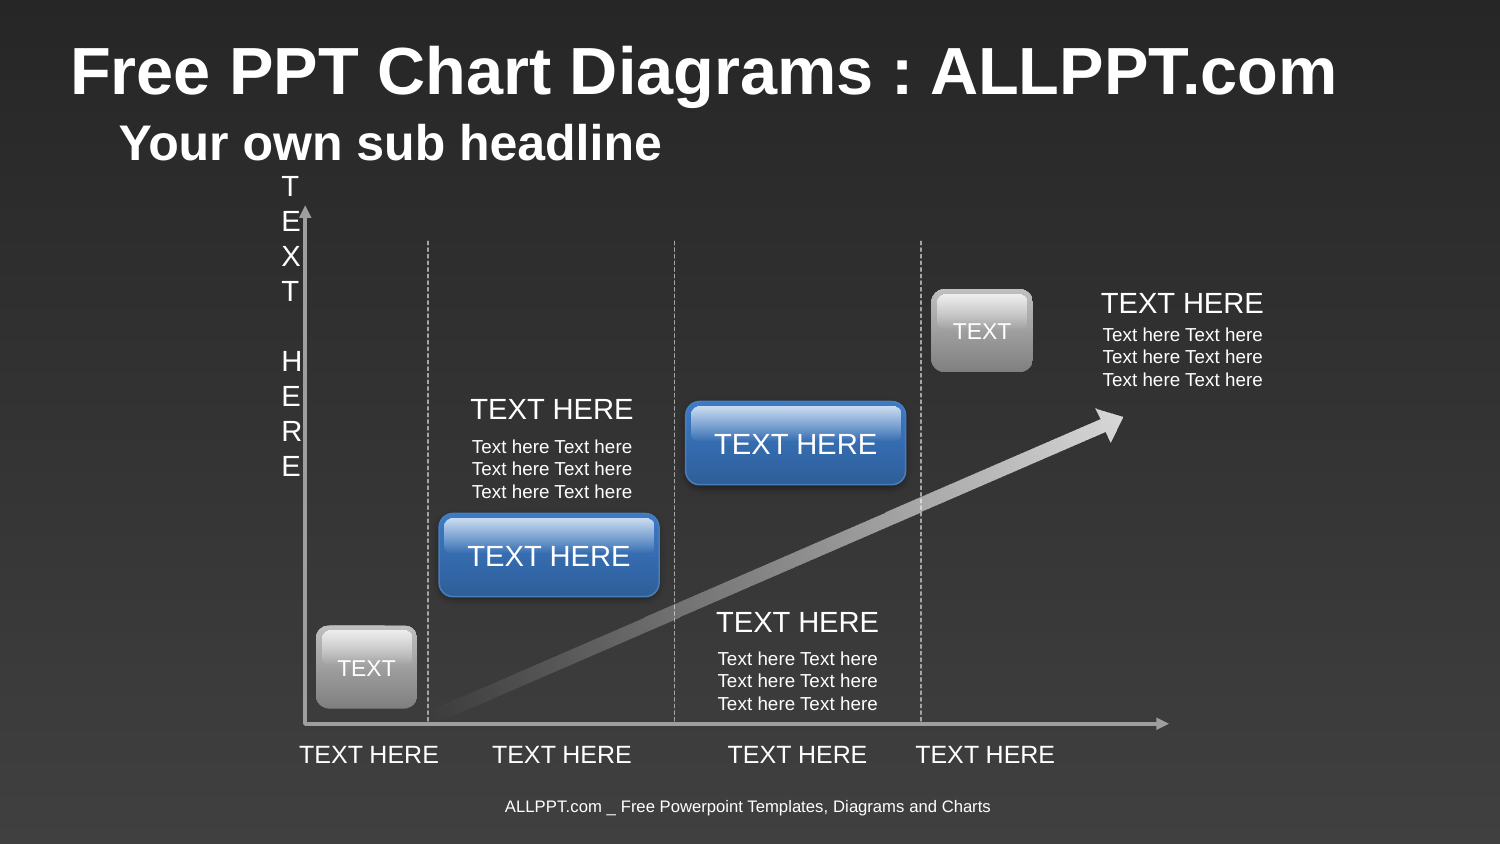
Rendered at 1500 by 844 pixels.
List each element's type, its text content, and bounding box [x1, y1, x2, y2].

text_box [739, 540, 1169, 730]
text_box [428, 382, 676, 511]
text_box [303, 205, 598, 479]
text_box Free PPT Chart Diagrams : ALLPPT.com [0, 20, 1500, 115]
text_box TEXT HERE [438, 519, 660, 598]
text_box ALLPPT.com _ Free Powerpoint Templates, Diagrams and Charts [0, 787, 1499, 823]
text_box Your own sub headline [103, 102, 1087, 178]
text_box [1057, 276, 1308, 399]
text_box [691, 490, 977, 594]
text_box TEXT HERE [684, 400, 907, 479]
text_box TEXT HERE [475, 732, 649, 776]
text_box TEXT HERE [282, 730, 456, 776]
text_box TEXT HERE [898, 732, 1073, 776]
text_box [691, 407, 901, 441]
text_box [322, 631, 412, 665]
text_box TEXT [929, 287, 1036, 375]
text_box TEXT HERE [710, 733, 885, 776]
text_box [937, 294, 1027, 329]
text_box [430, 603, 669, 722]
text_box [444, 519, 654, 553]
text_box [305, 491, 843, 723]
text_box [674, 595, 921, 723]
text_box TEXT HERE [266, 160, 303, 474]
text_box [952, 407, 1125, 481]
